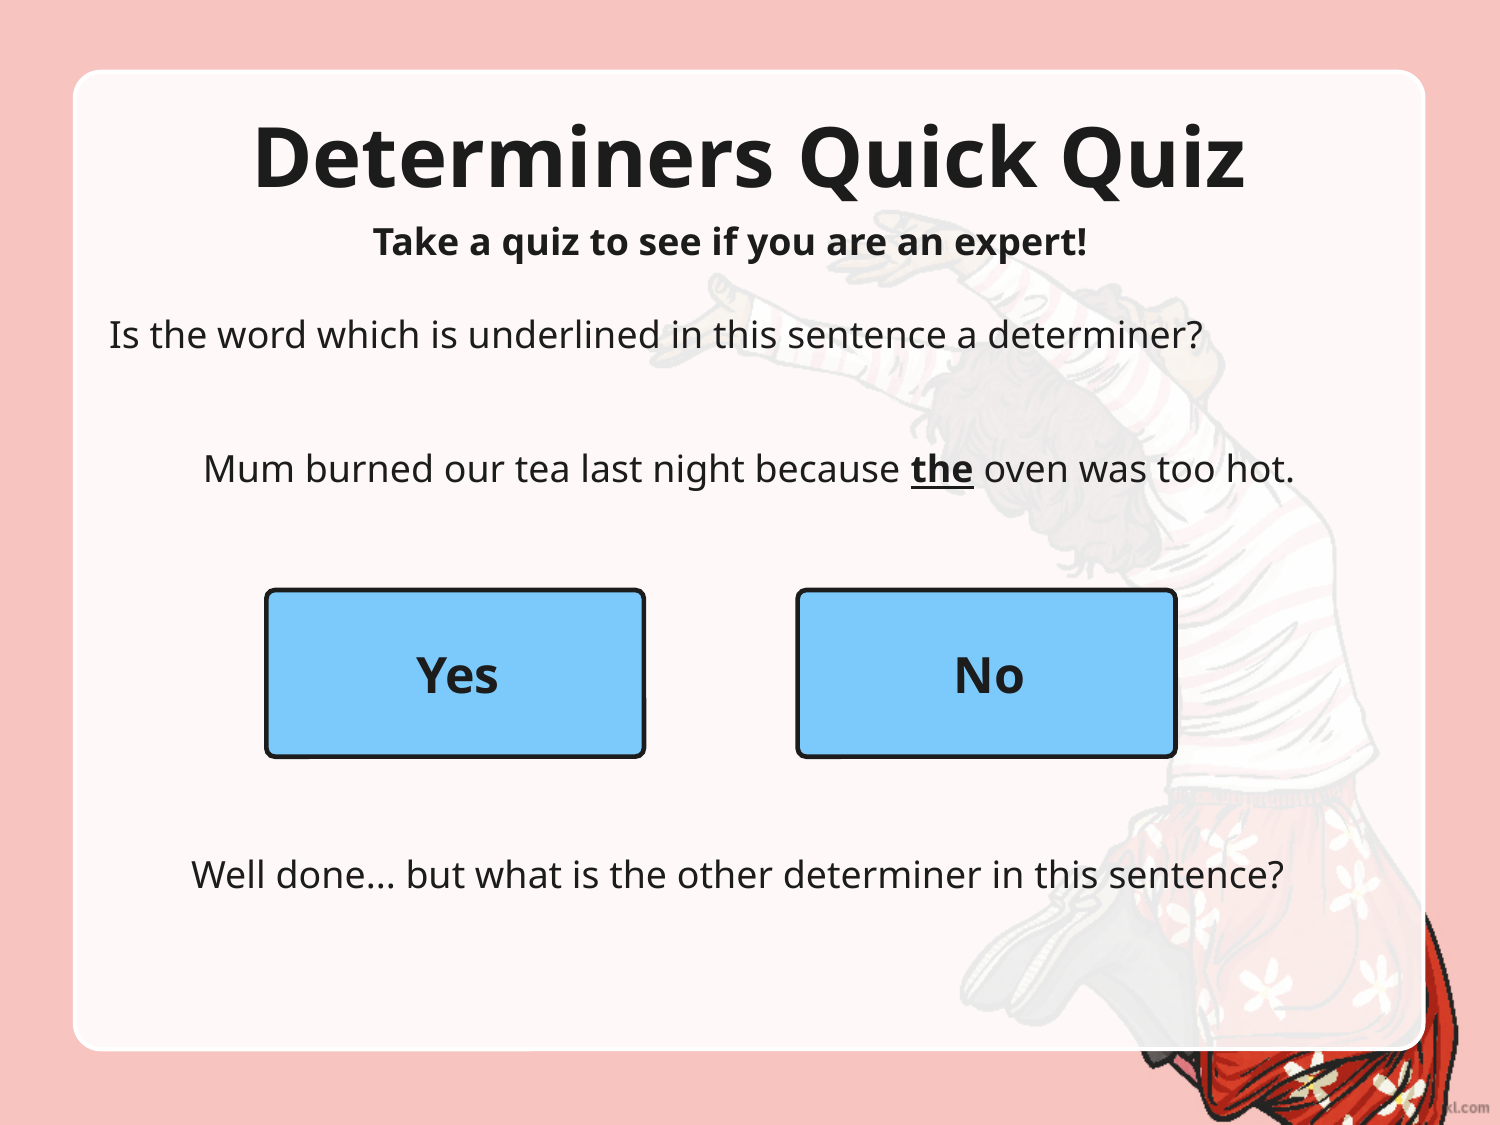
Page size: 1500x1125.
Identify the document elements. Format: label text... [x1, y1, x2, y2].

text_box Yes [265, 588, 645, 758]
text_box Is the word which is underlined in this sentence a determiner? [109, 299, 1362, 369]
text_box Mum burned our tea last night because the oven was too hot. [123, 433, 1376, 503]
title Determiners Quick Quiz [75, 78, 1424, 242]
text_box No [796, 588, 1177, 758]
text_box Well done... but what is the other determiner in this sentence? [112, 838, 1365, 908]
picture [0, 0, 1500, 1125]
text_box Take a quiz to see if you are an expert! [109, 205, 1362, 275]
